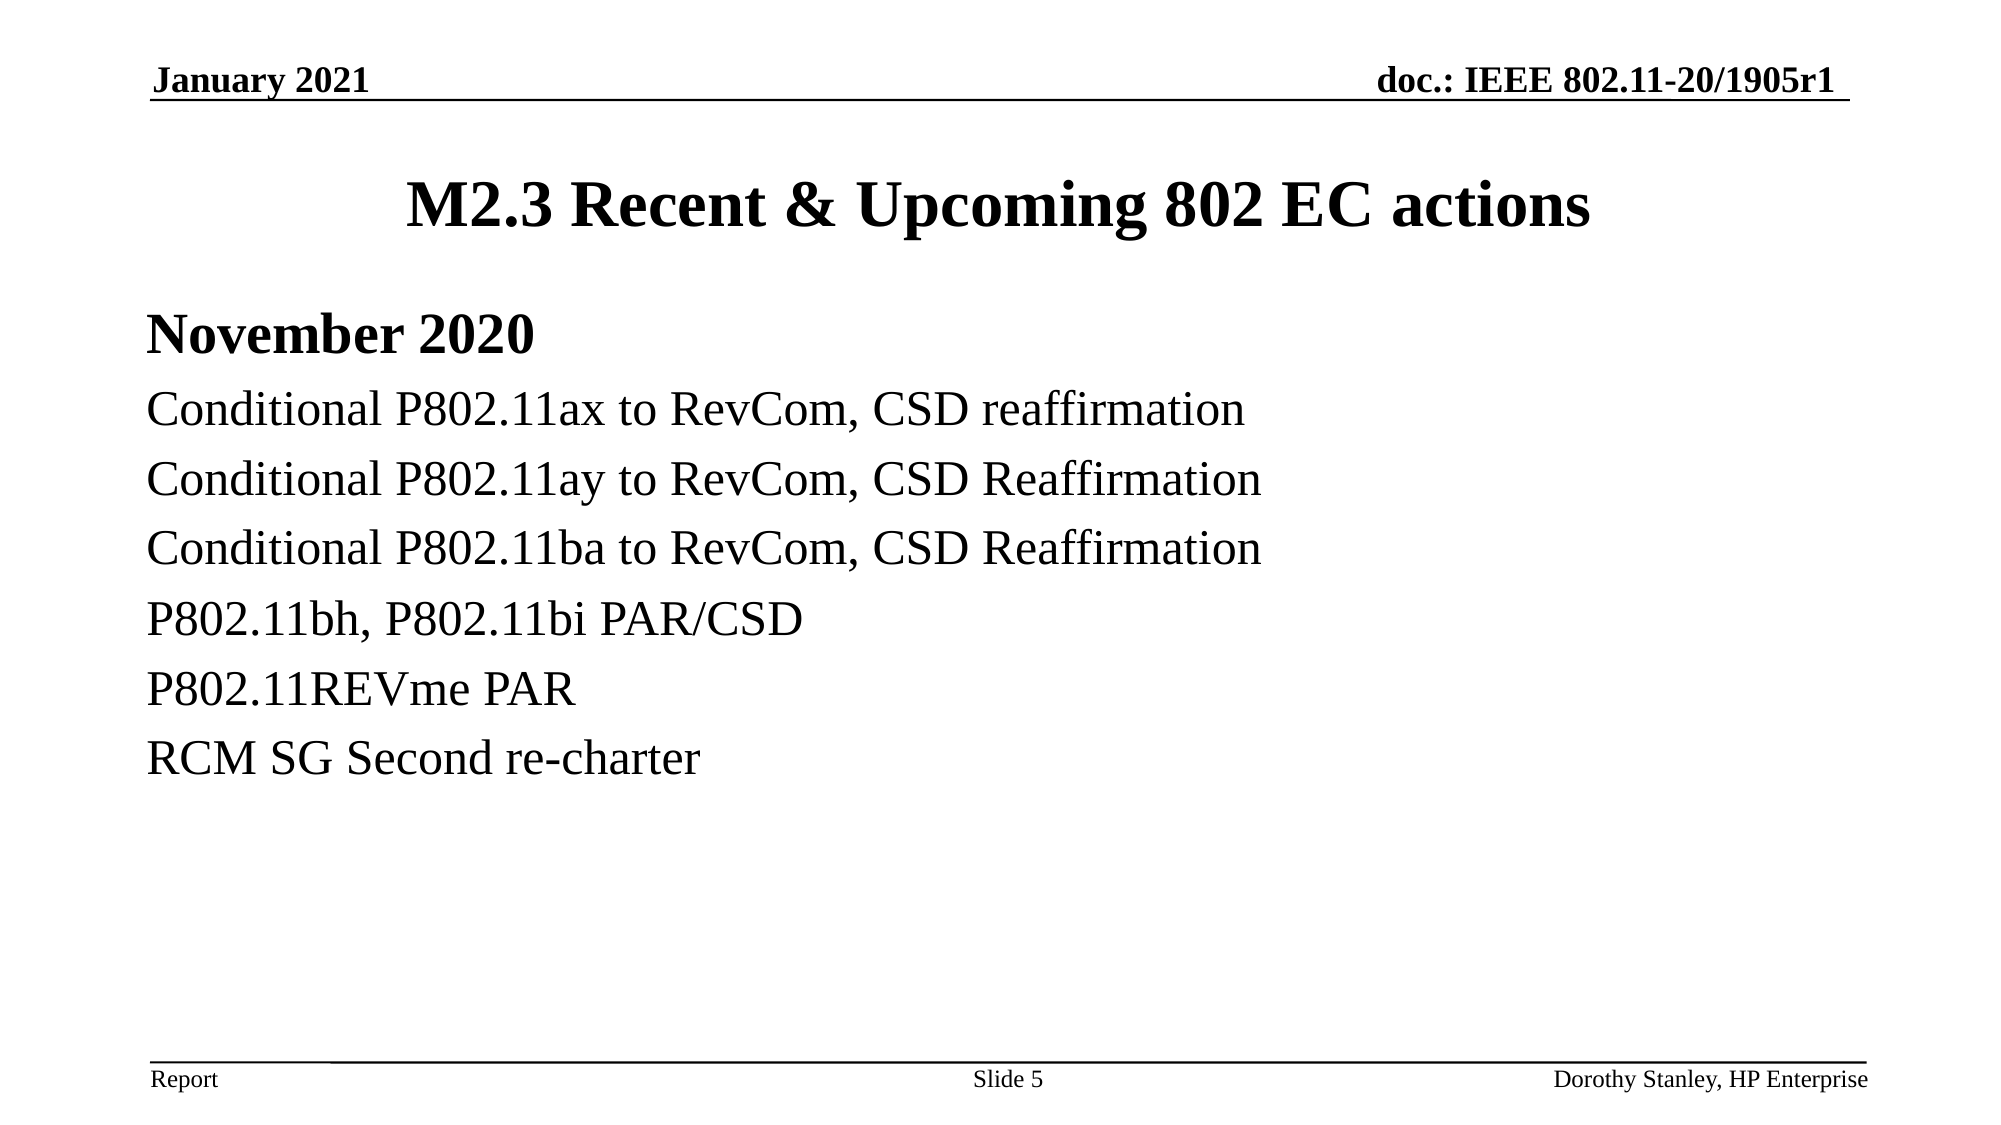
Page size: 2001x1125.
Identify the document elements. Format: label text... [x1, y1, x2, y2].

slide_number Slide 5 [964, 1061, 1053, 1093]
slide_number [152, 54, 406, 101]
title M2.3 Recent & Upcoming 802 EC actions [150, 112, 1850, 288]
footer Dorothy Stanley, HP Enterprise [1512, 1061, 1869, 1093]
list November 2020 Conditional P802.11ax to RevCom, CSD reaffirmation Conditional P802.11ay to RevCom, CSD Reaffirmation Conditional P802.11ba to RevCom, CSD Reaffirmation P802.11bh, P802.11bi PAR/CSD P802.11REVme PAR RCM SG Second re-charter [131, 287, 1288, 1000]
